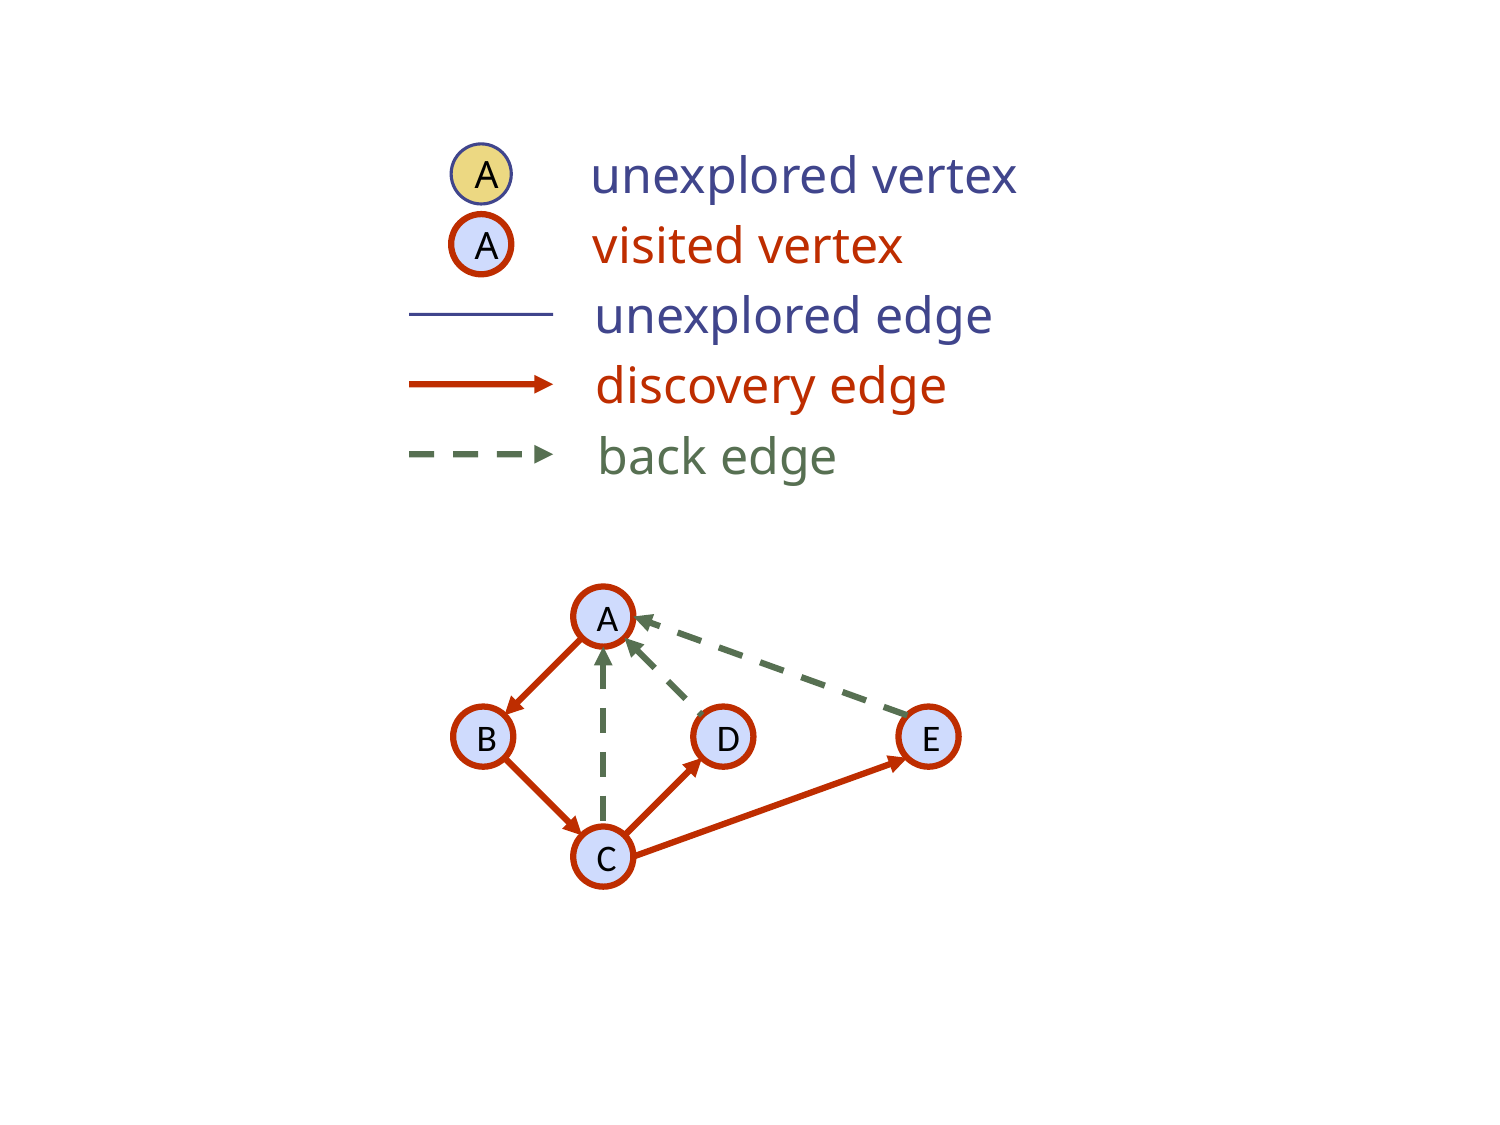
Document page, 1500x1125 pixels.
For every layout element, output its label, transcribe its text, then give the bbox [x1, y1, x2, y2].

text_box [452, 586, 959, 887]
text_box A [451, 214, 512, 275]
text_box unexplored vertex [575, 136, 1034, 212]
text_box A [451, 143, 512, 204]
text_box back edge [583, 416, 854, 492]
text_box visited vertex [578, 212, 920, 282]
text_box unexplored edge [579, 276, 1009, 352]
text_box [408, 314, 554, 455]
text_box discovery edge [580, 352, 963, 422]
